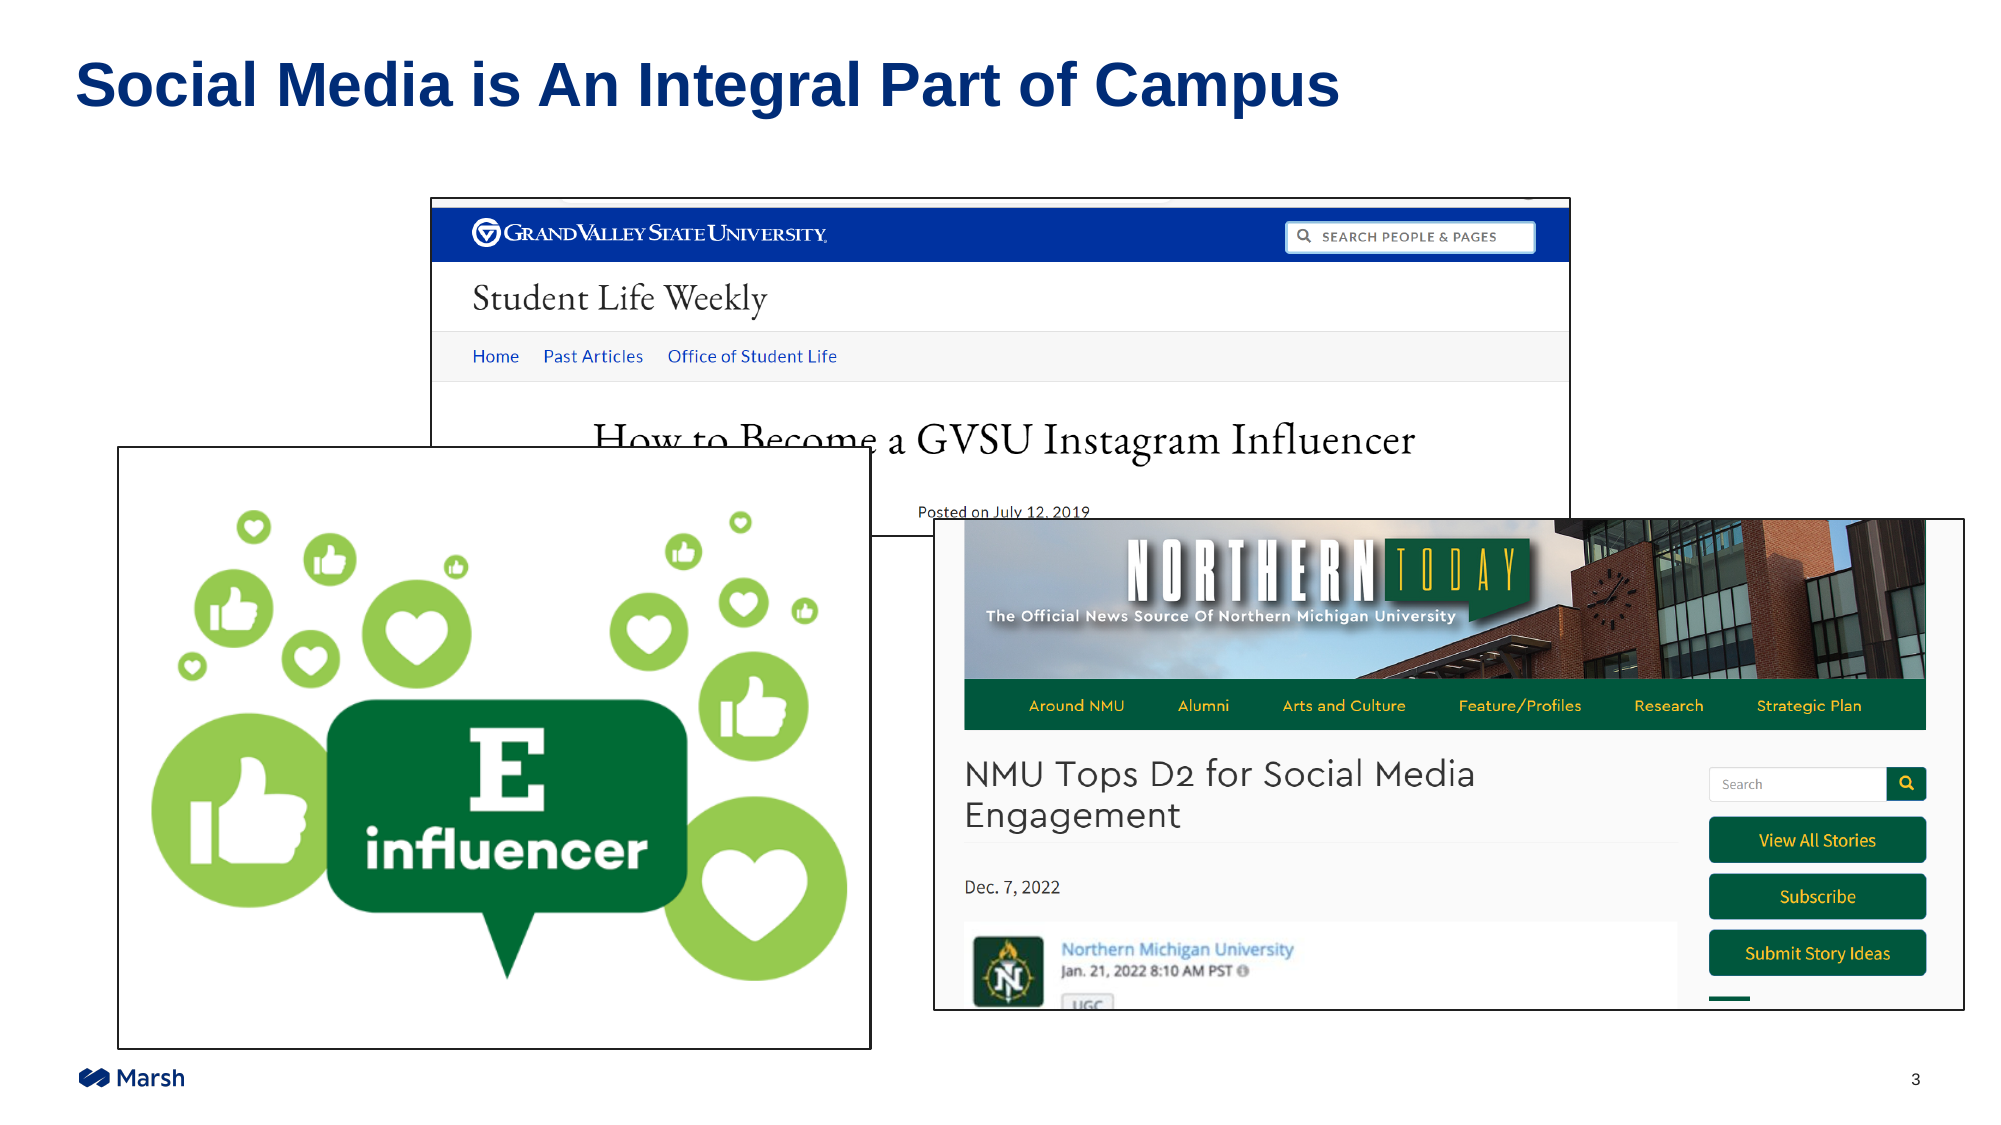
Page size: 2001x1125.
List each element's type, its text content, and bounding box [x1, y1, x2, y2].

picture [118, 198, 1964, 1049]
picture [79, 1068, 184, 1091]
title Social Media is An Integral Part of Campus [75, 58, 1921, 140]
